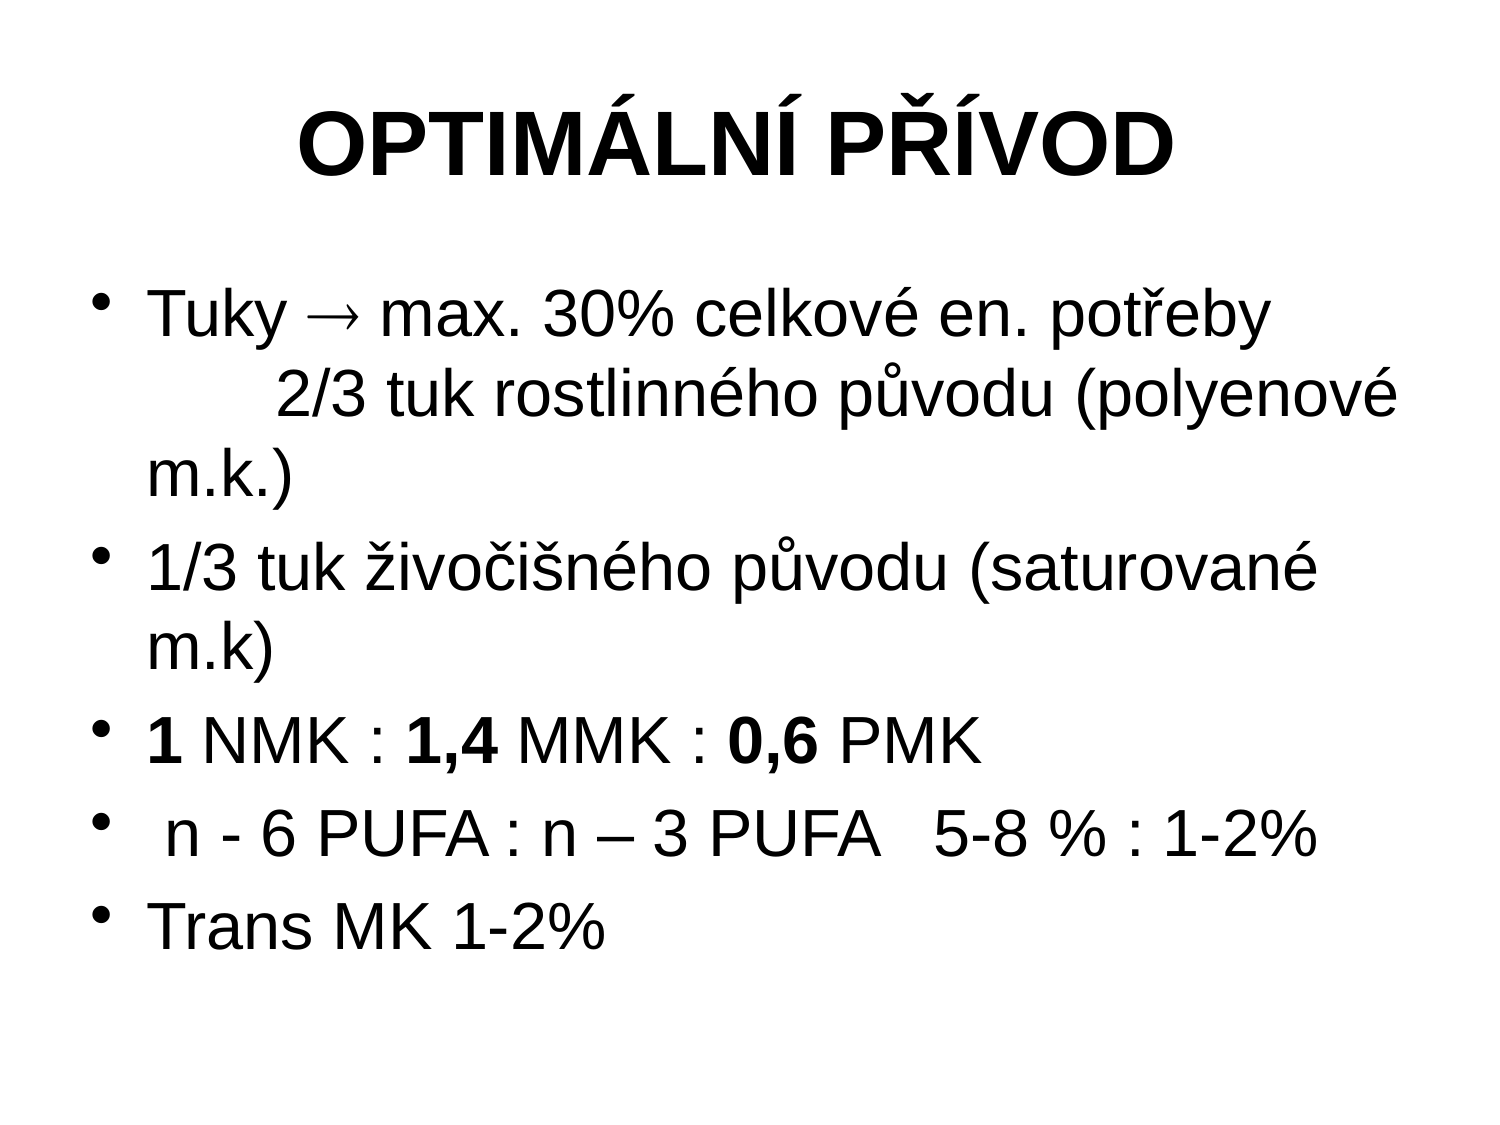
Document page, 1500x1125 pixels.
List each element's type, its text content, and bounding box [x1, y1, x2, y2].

title OPTIMÁLNÍ PŘÍVOD [75, 45, 1425, 233]
list Tuky  max. 30% celkové en. potřeby 2/3 tuk rostlinného původu (polyenové m.k.) 1/3 tuk živočišného původu (saturované m.k) 1 NMK : 1,4 MMK : 0,6 PMK n - 6 PUFA : n – 3 PUFA 5-8 % : 1-2% Trans MK 1-2% [75, 262, 1425, 1005]
